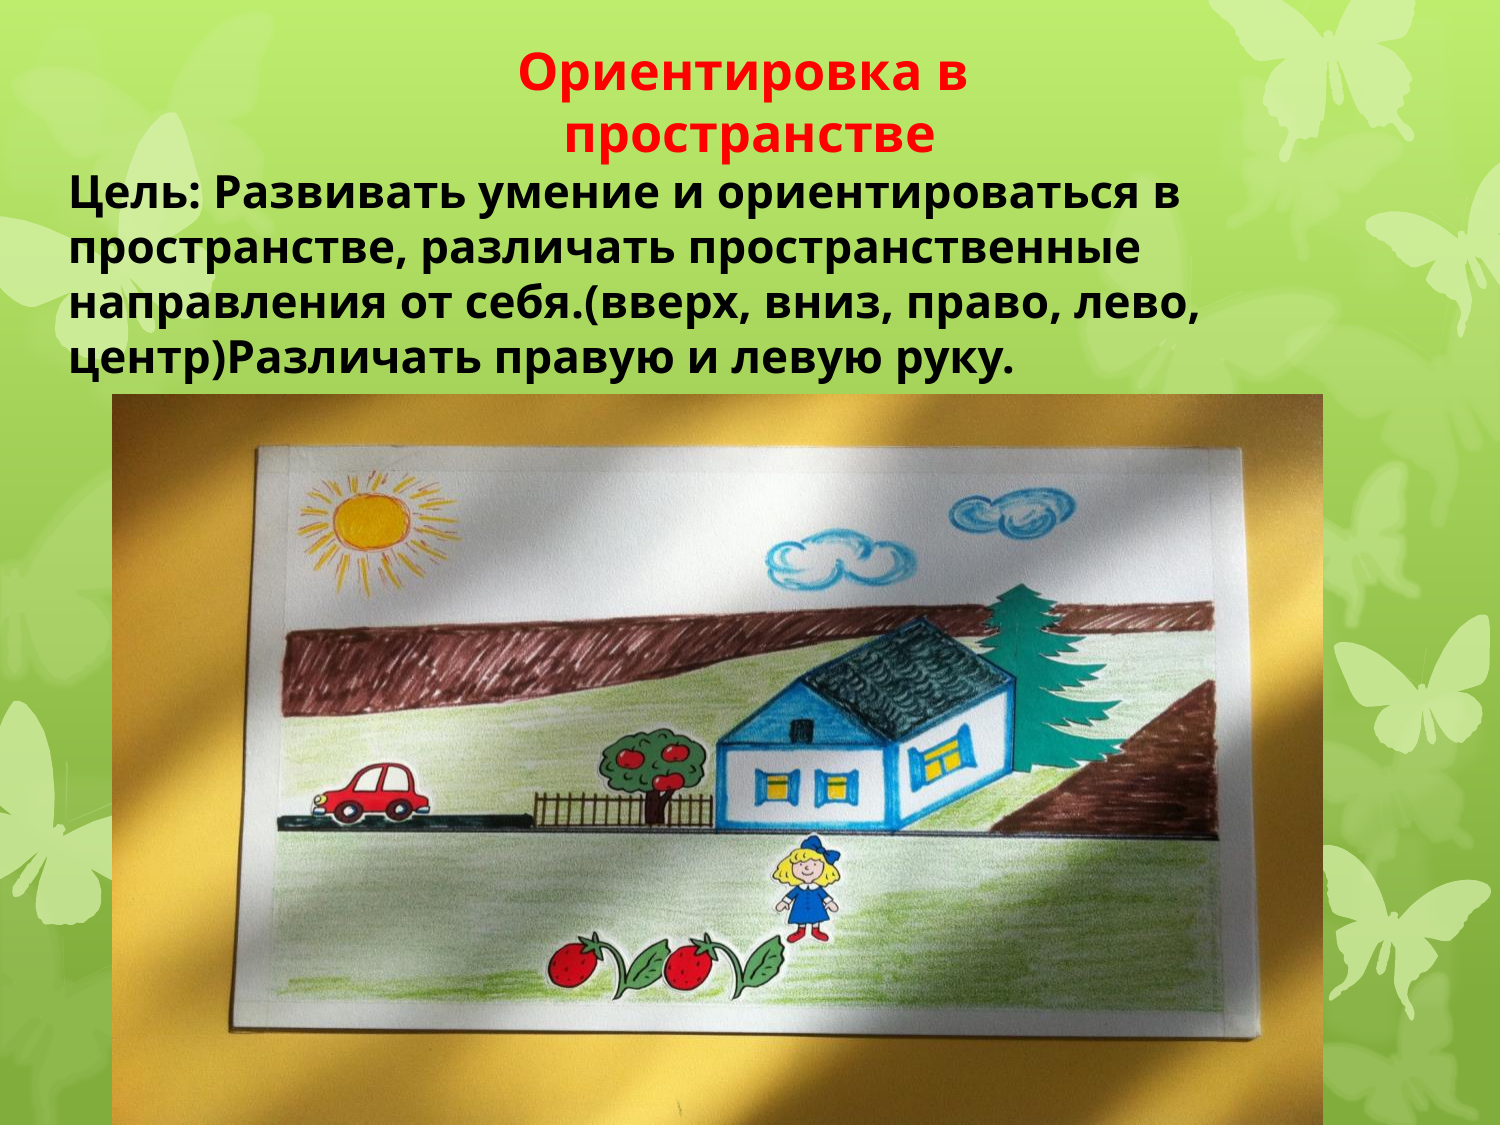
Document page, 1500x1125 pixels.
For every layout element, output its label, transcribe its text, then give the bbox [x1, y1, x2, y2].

picture [111, 393, 1324, 1125]
text_box Ориентировка в пространстве Цель: Развивать умение и ориентироваться в пространстве, различать пространственные направления от себя.(вверх, вниз, право, лево, центр)Различать правую и левую руку. [53, 30, 1447, 391]
